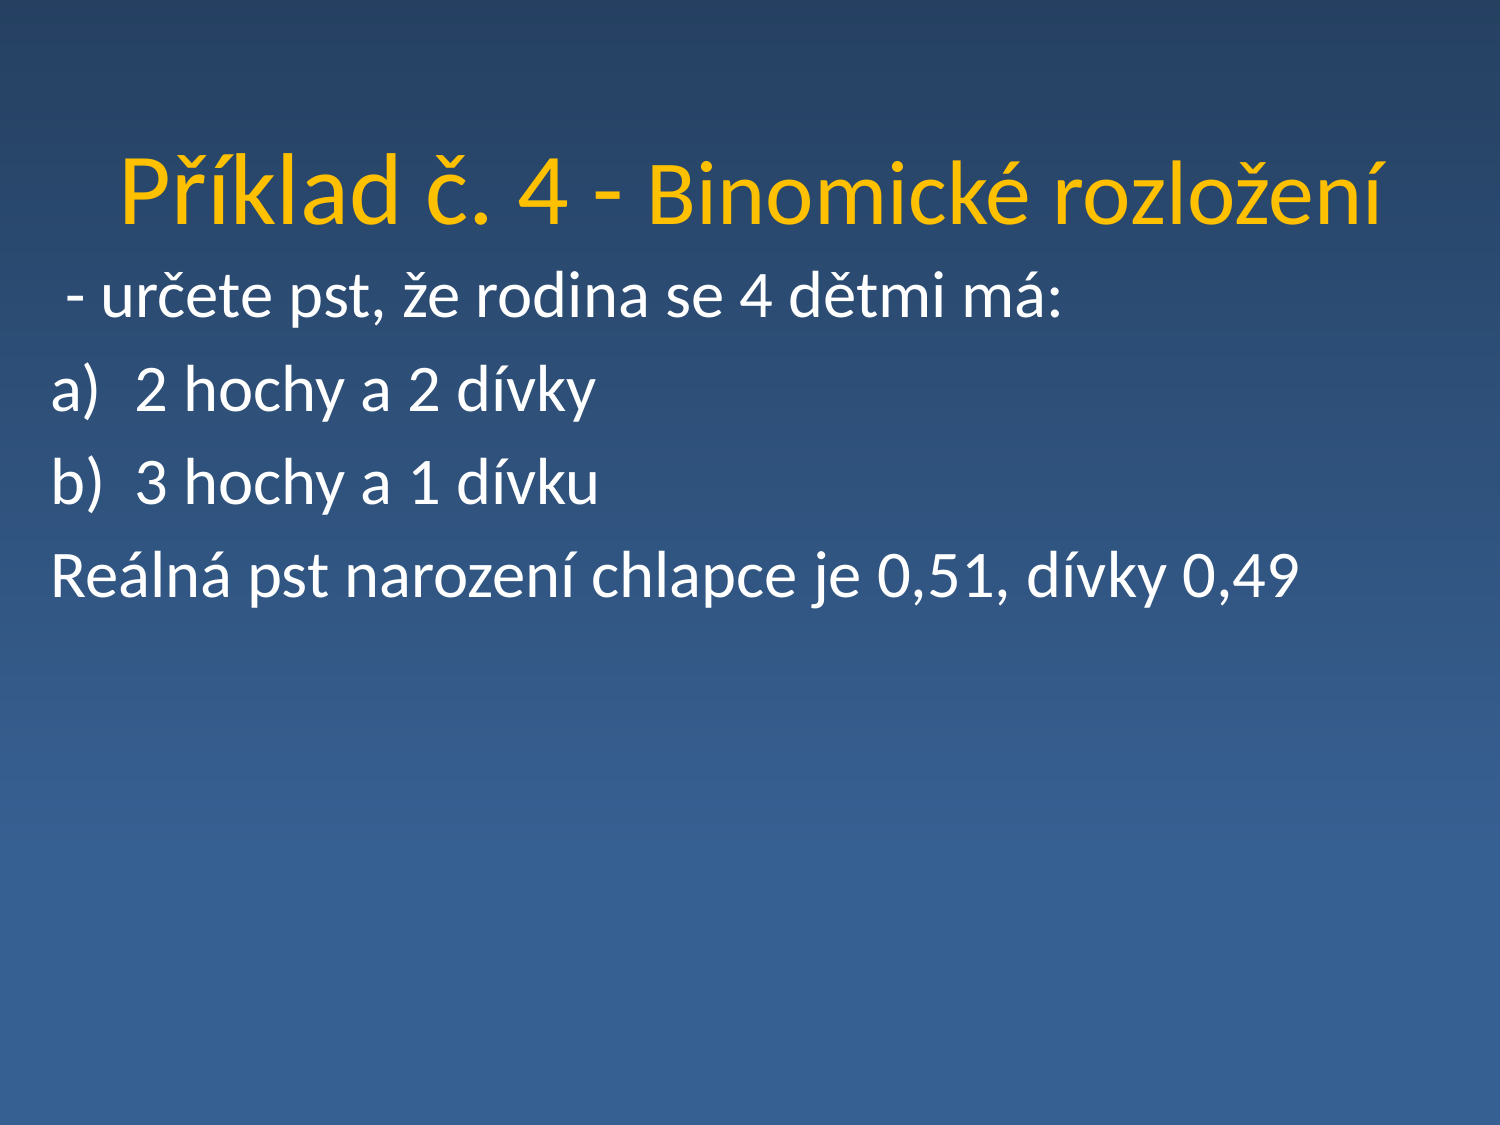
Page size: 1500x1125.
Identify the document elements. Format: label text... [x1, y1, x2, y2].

text_box - určete pst, že rodina se 4 dětmi má: 2 hochy a 2 dívky 3 hochy a 1 dívku Reálná pst narození chlapce je 0,51, dívky 0,49 [35, 243, 1461, 1090]
title Příklad č. 4 - Binomické rozložení [76, 90, 1427, 243]
